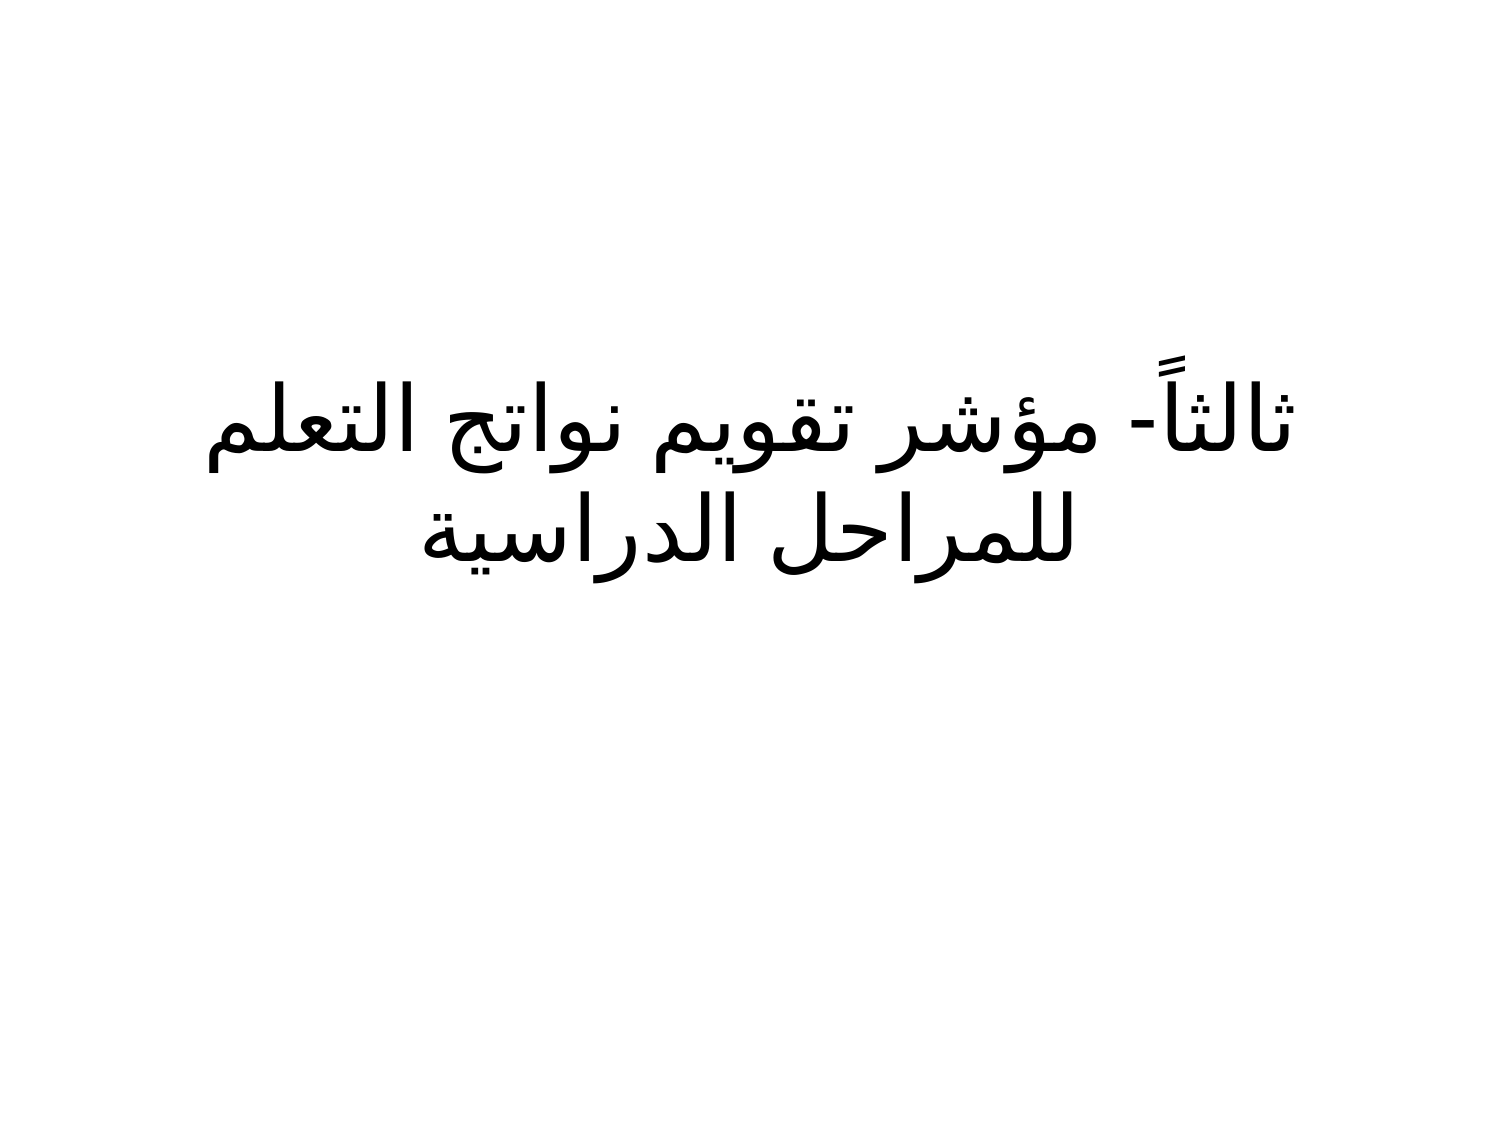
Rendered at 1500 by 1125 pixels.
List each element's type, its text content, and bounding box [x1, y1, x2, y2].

title ثالثاً- مؤشر تقويم نواتج التعلم للمراحل الدراسية [112, 349, 1388, 591]
